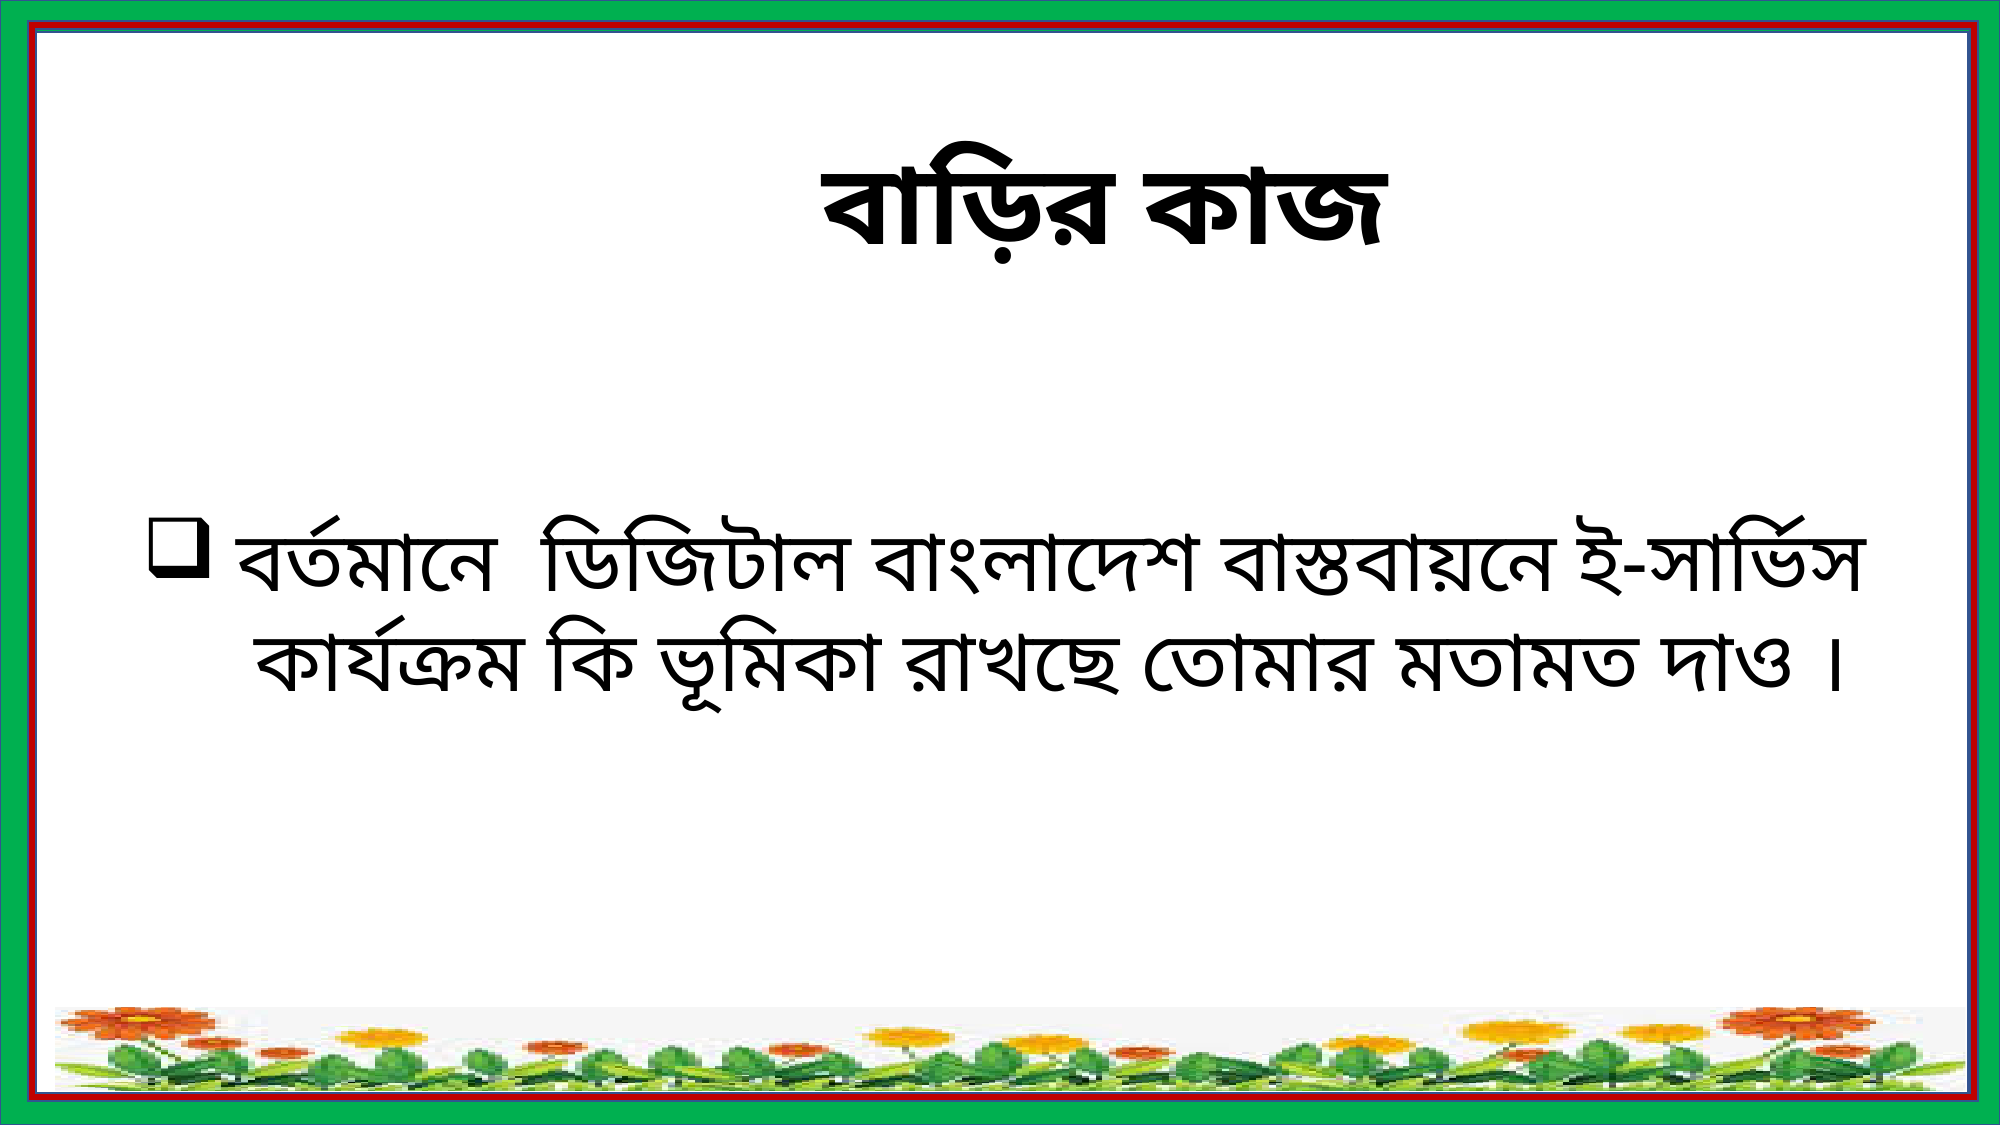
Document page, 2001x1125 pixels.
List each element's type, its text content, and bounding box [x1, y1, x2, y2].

text_box বর্তমানে ডিজিটাল বাংলাদেশ বাস্তবায়নে ই-সার্ভিস কার্যক্রম কি ভূমিকা রাখছে তোমার মতামত দাও । [82, 501, 1927, 716]
picture [43, 1007, 1966, 1091]
title বাড়ির কাজ [720, 138, 1490, 278]
text_box [27, 20, 1979, 1102]
text_box [0, 0, 2000, 1125]
